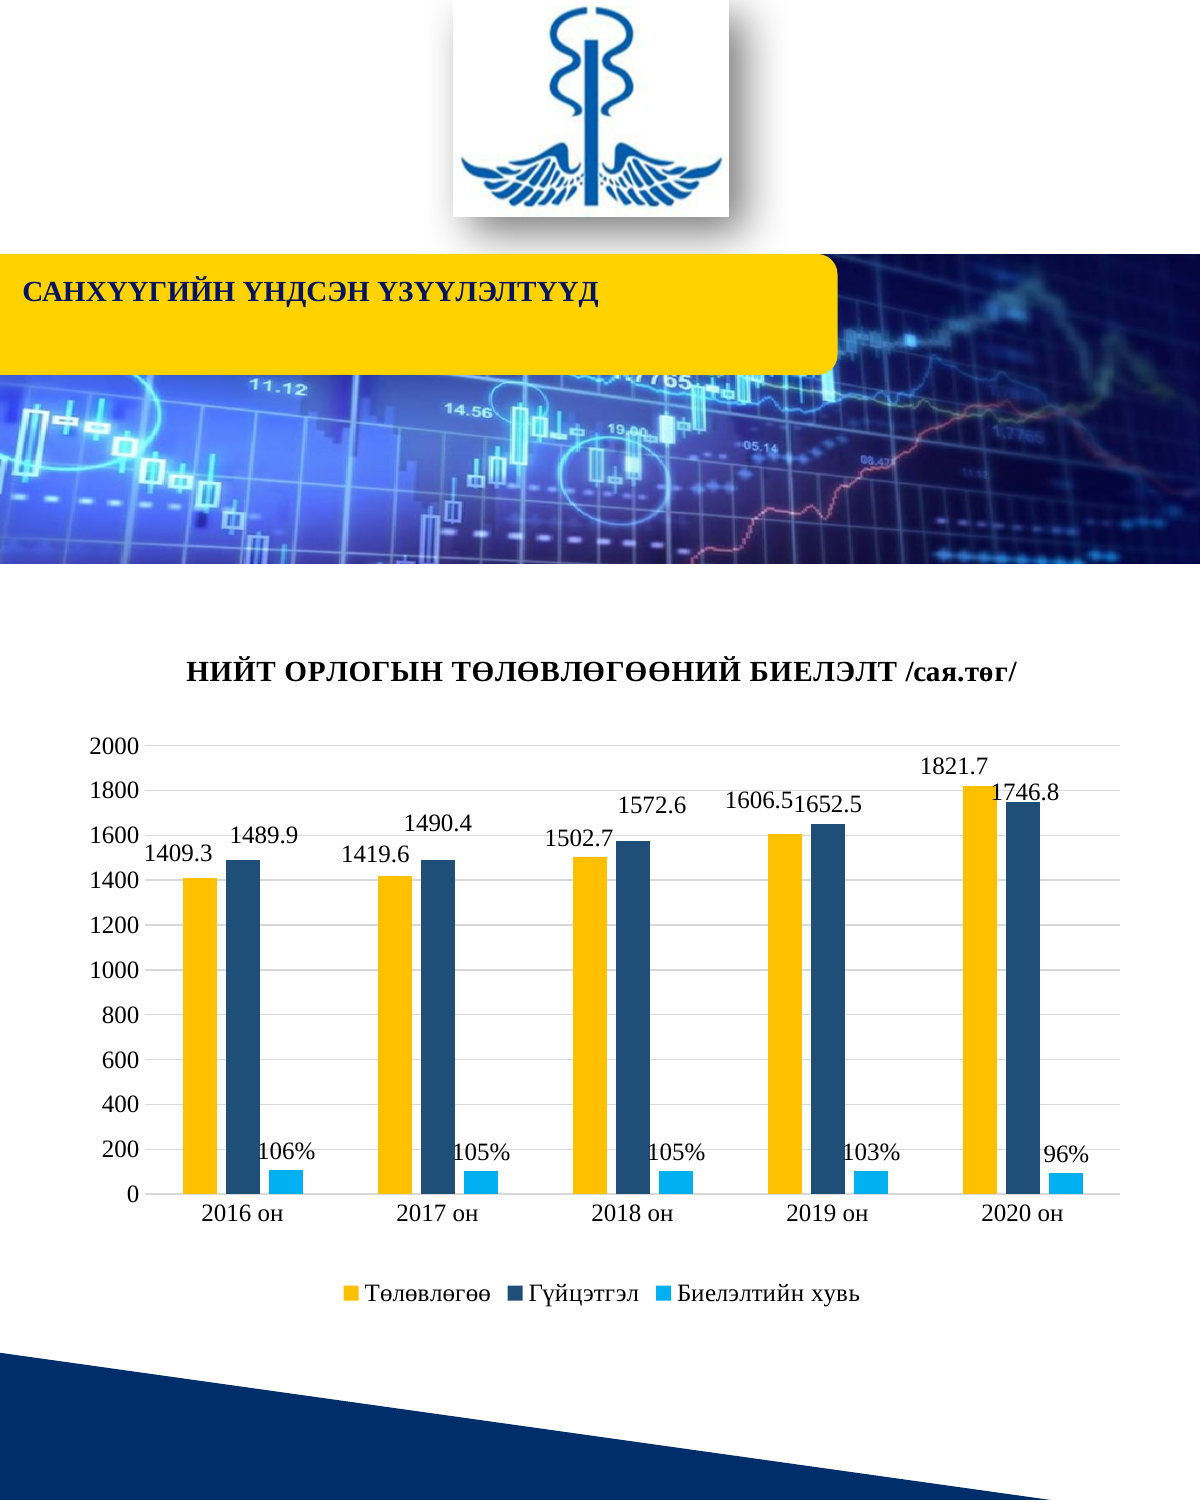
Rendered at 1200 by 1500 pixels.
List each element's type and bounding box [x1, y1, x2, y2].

text_box [0, 1352, 1051, 1500]
text_box [0, 253, 838, 375]
picture [0, 254, 1200, 564]
chart [60, 624, 1144, 1313]
picture [453, 0, 729, 217]
